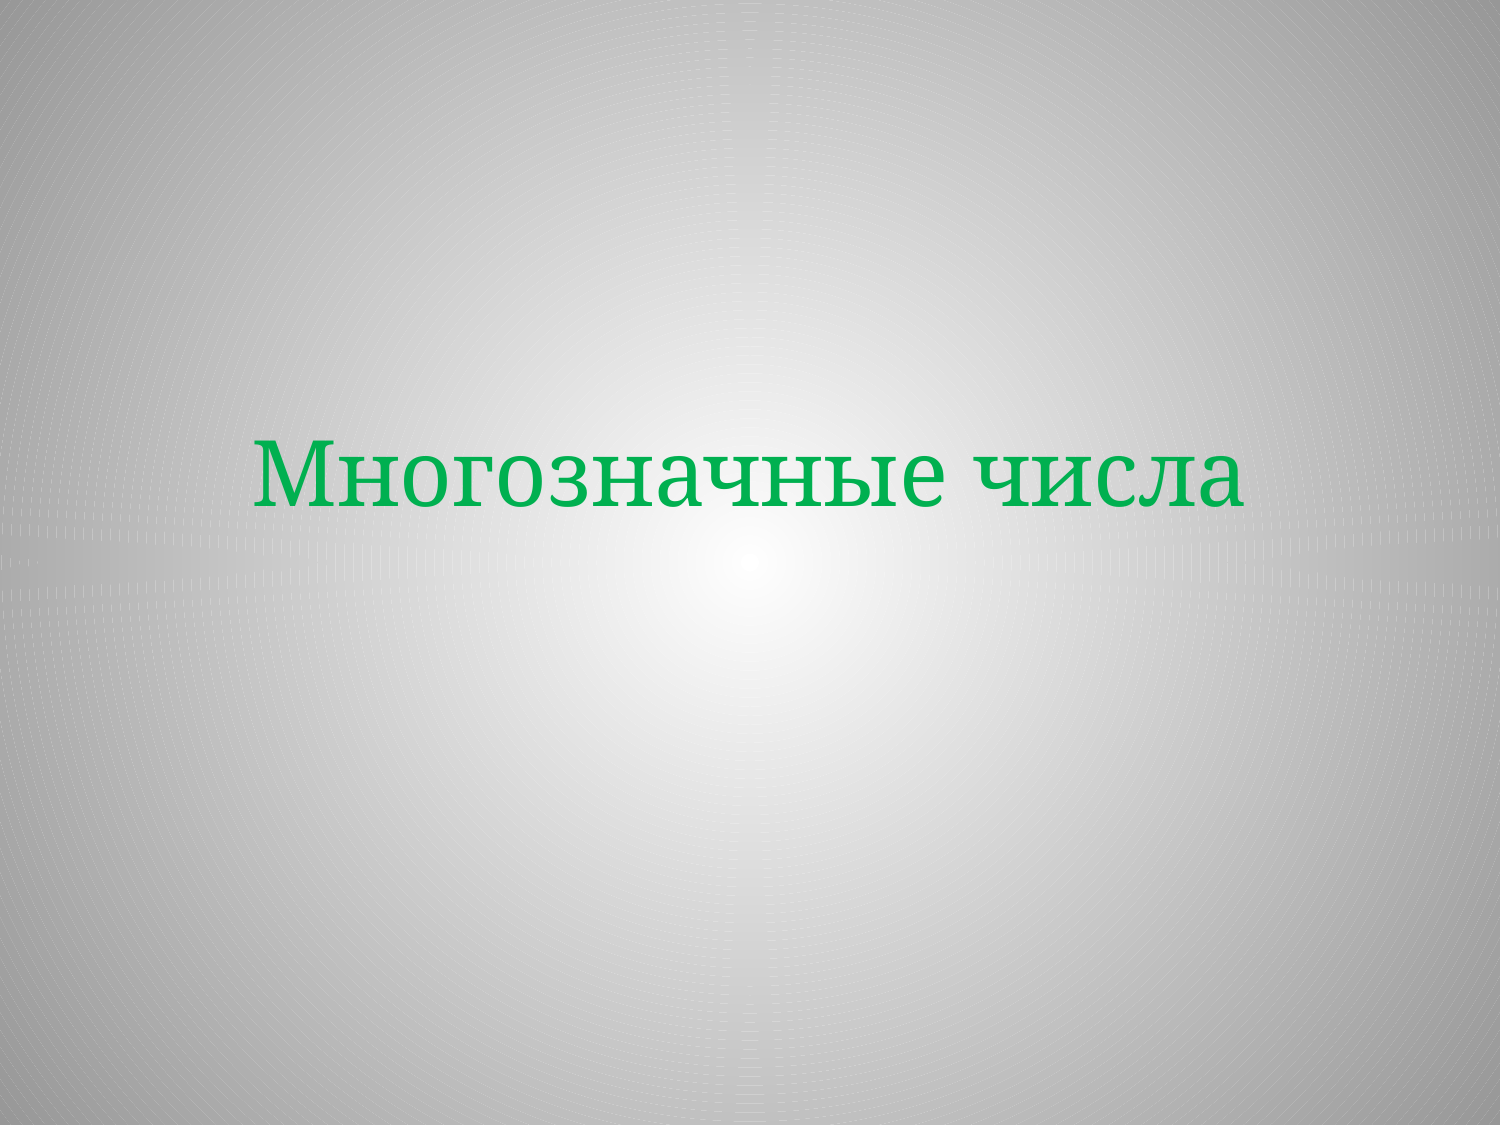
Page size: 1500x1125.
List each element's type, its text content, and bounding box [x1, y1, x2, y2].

title Многозначные числа [112, 349, 1388, 591]
